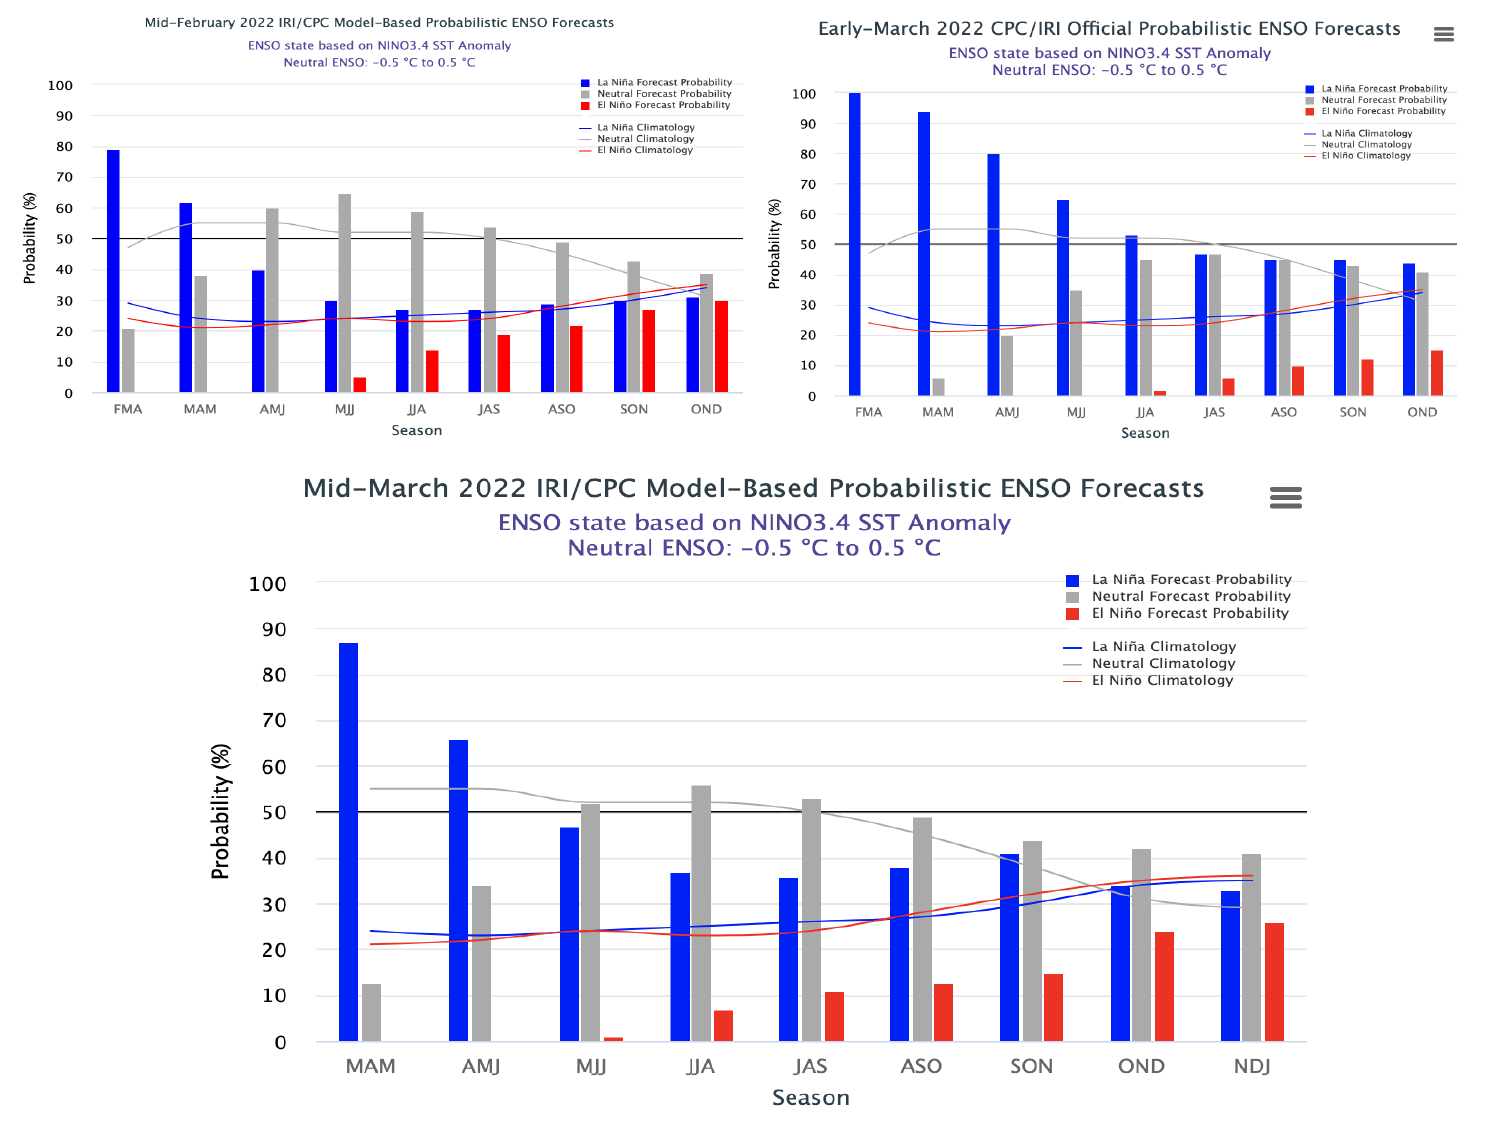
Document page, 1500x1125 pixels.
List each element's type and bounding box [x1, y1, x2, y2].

text_box [3, 1, 1497, 454]
picture [121, 451, 1383, 1125]
